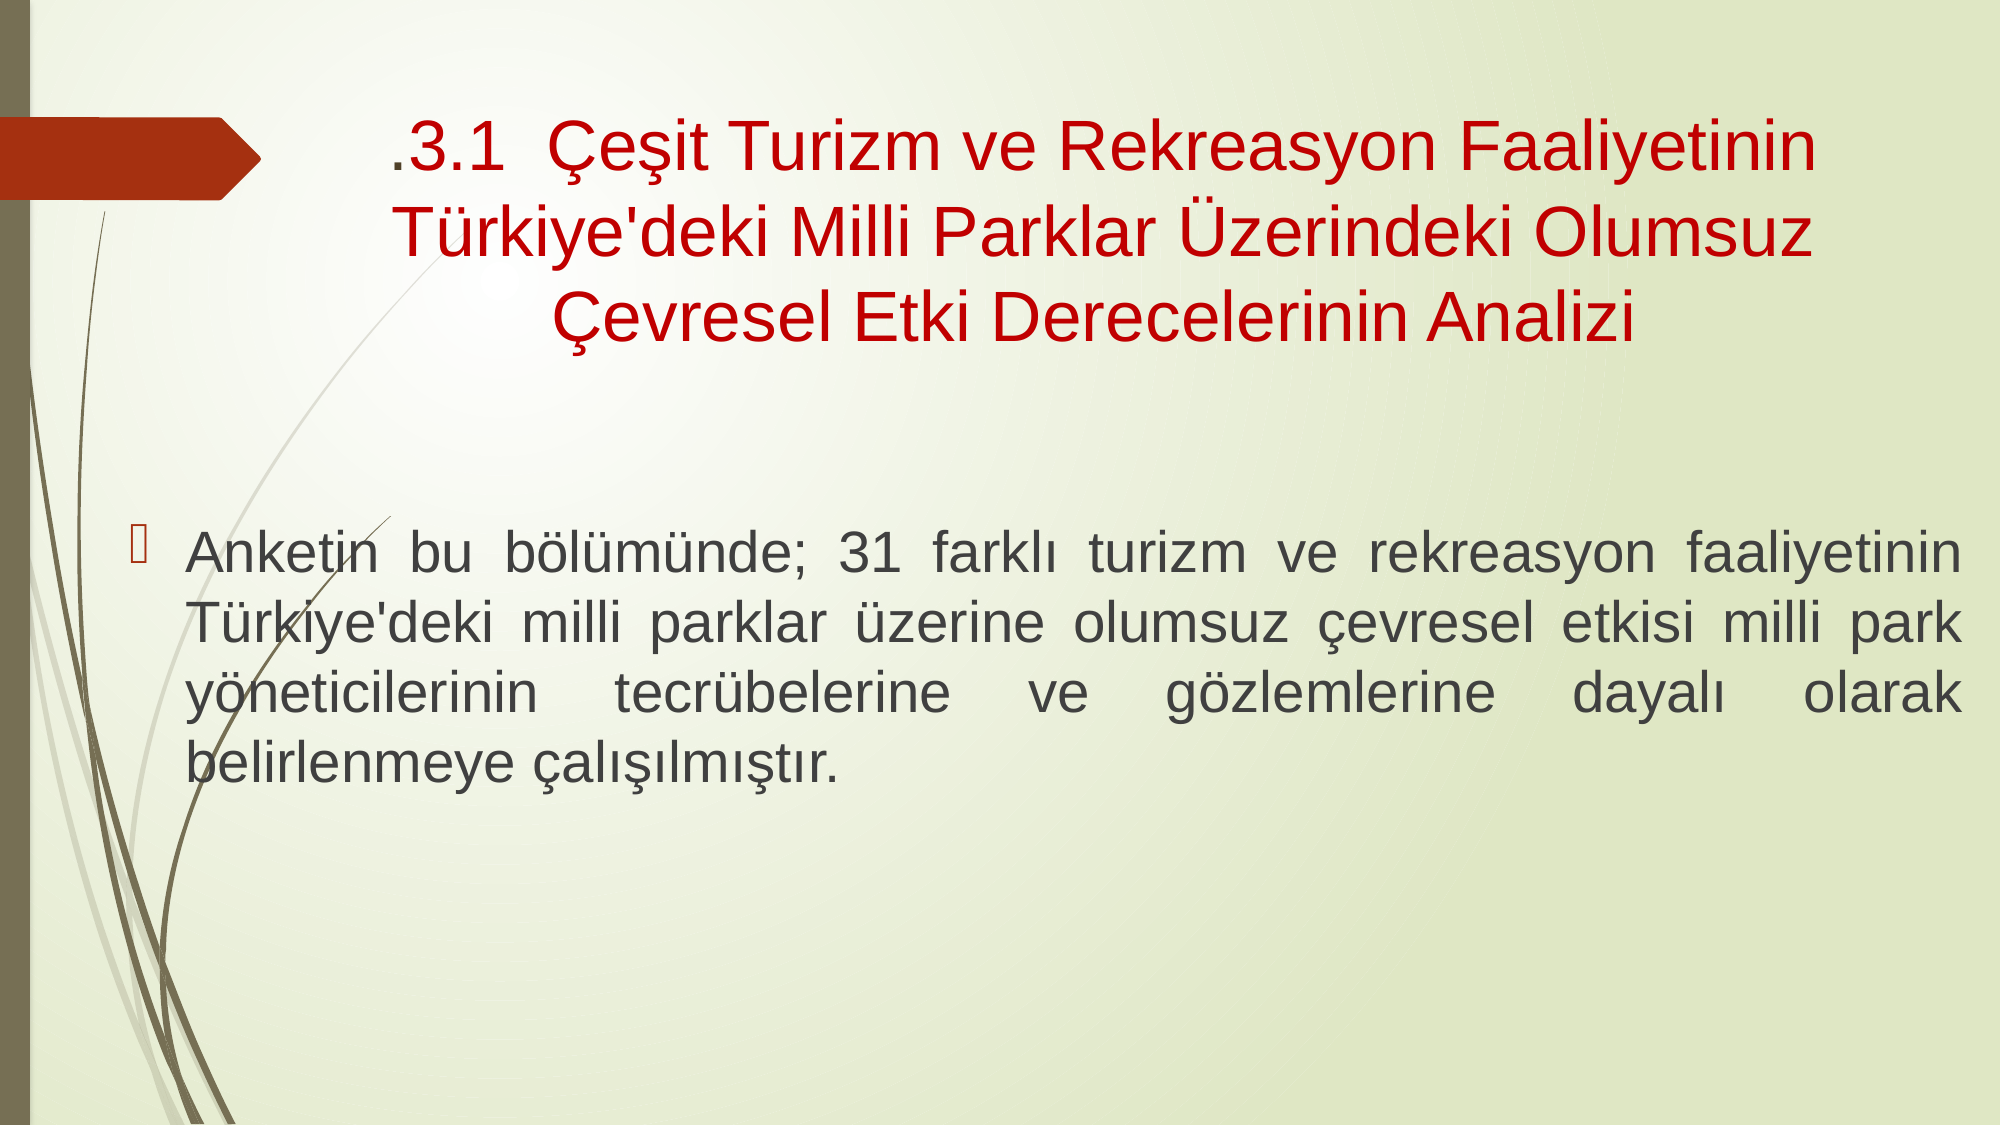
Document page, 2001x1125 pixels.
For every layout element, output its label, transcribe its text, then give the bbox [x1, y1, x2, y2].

list Anketin bu bölümünde; 31 farklı turizm ve rekreasyon faaliyetinin Türkiye'deki milli parklar üzerine olumsuz çevresel etkisi milli park yöneticilerinin tecrübelerine ve gözlemlerine dayalı olarak belirlenmeye çalışılmıştır. [114, 506, 1980, 1125]
title .3.1 Çeşit Turizm ve Rekreasyon Faaliyetinin Türkiye'deki Milli Parklar Üzerindeki Olumsuz Çevresel Etki Derecelerinin Analizi [282, 91, 1926, 366]
